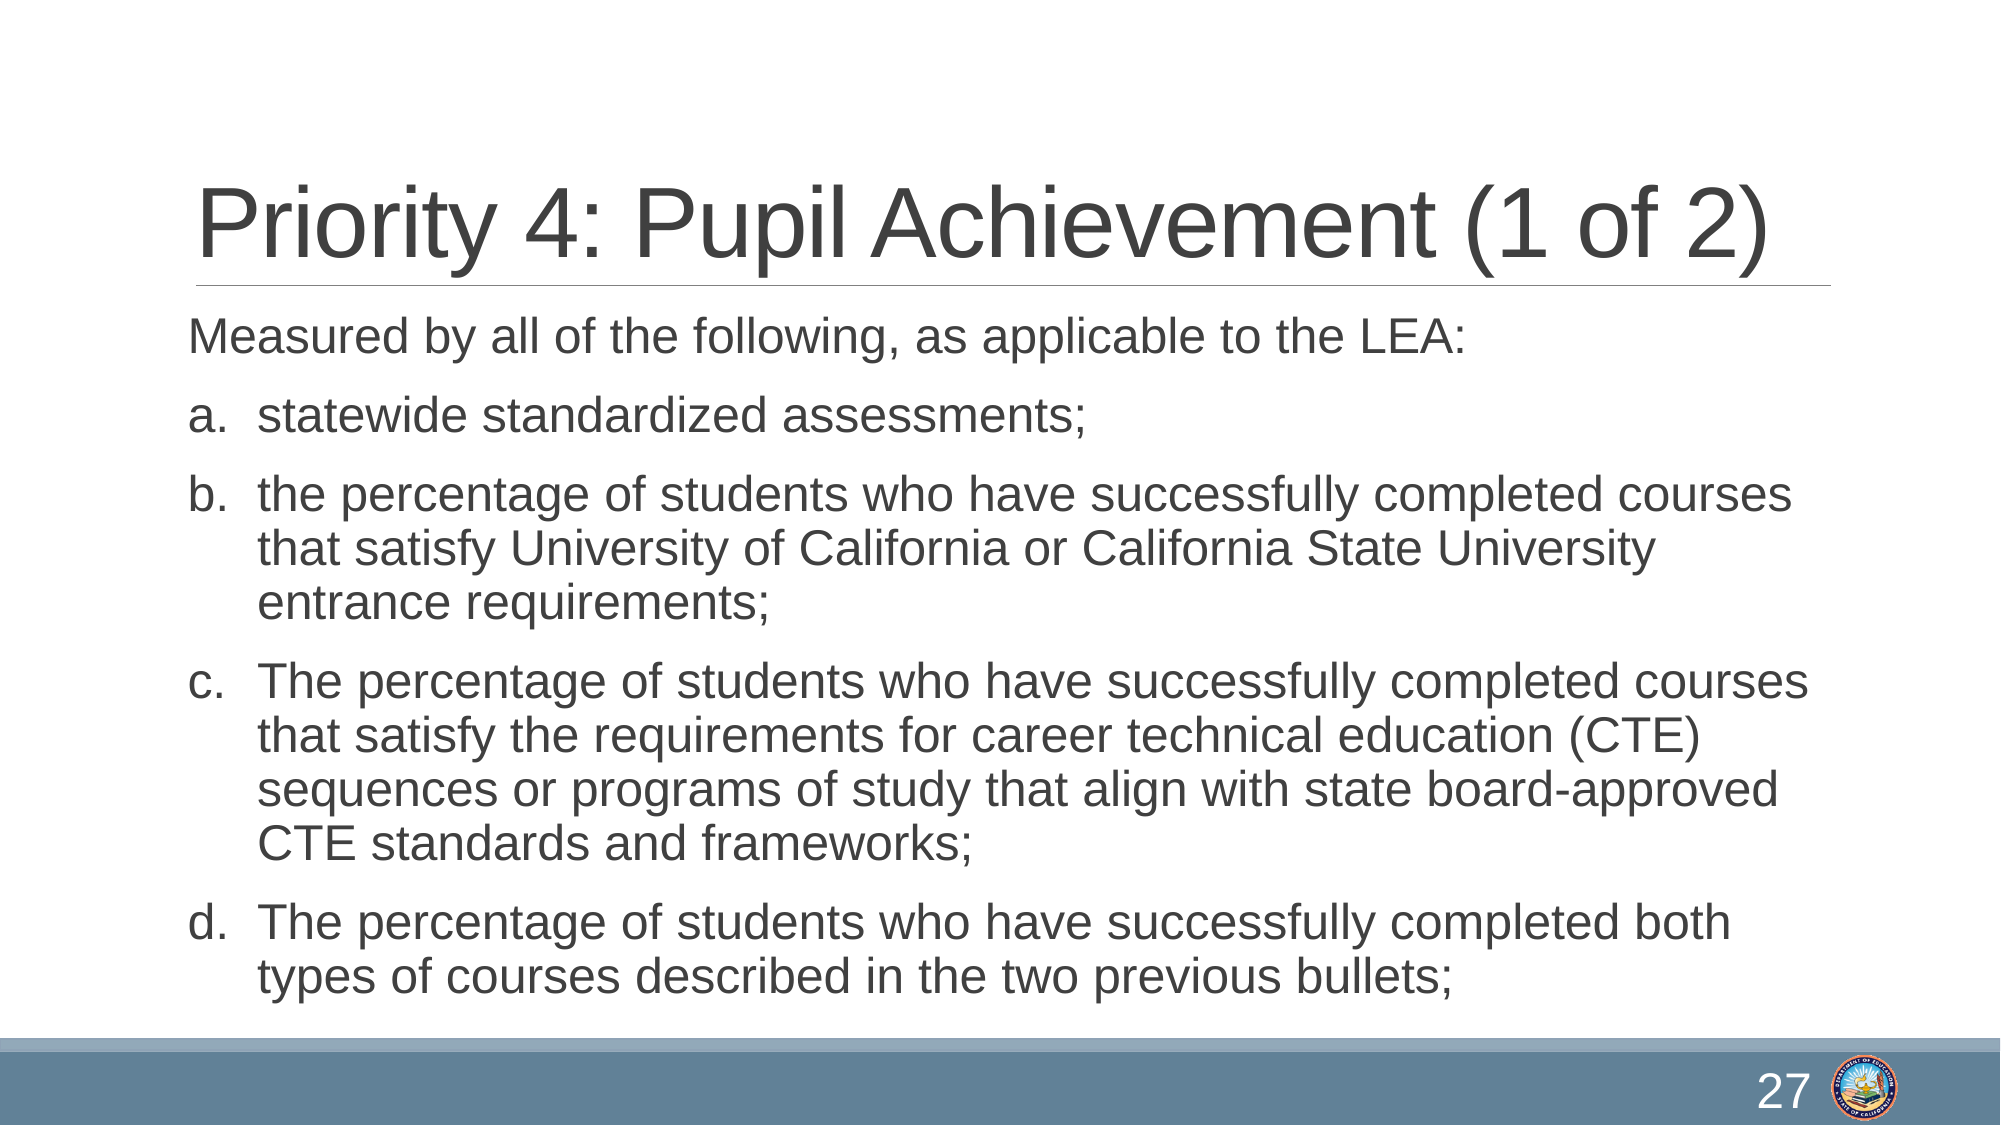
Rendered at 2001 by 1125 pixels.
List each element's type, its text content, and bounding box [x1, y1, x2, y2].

slide_number 27 [1611, 1059, 1827, 1119]
picture [1831, 1055, 1899, 1122]
title Priority 4: Pupil Achievement (1 of 2) [180, 47, 1830, 285]
list Measured by all of the following, as applicable to the LEA: statewide standardized assessments; the percentage of students who have successfully completed courses that satisfy University of California or California State University entrance requirements; The percentage of students who have successfully completed courses that satisfy the requirements for career technical education (CTE) sequences or programs of study that align with state board-approved CTE standards and frameworks; The percentage of students who have successfully completed both types of courses described in the two previous bullets; [180, 302, 1830, 1018]
